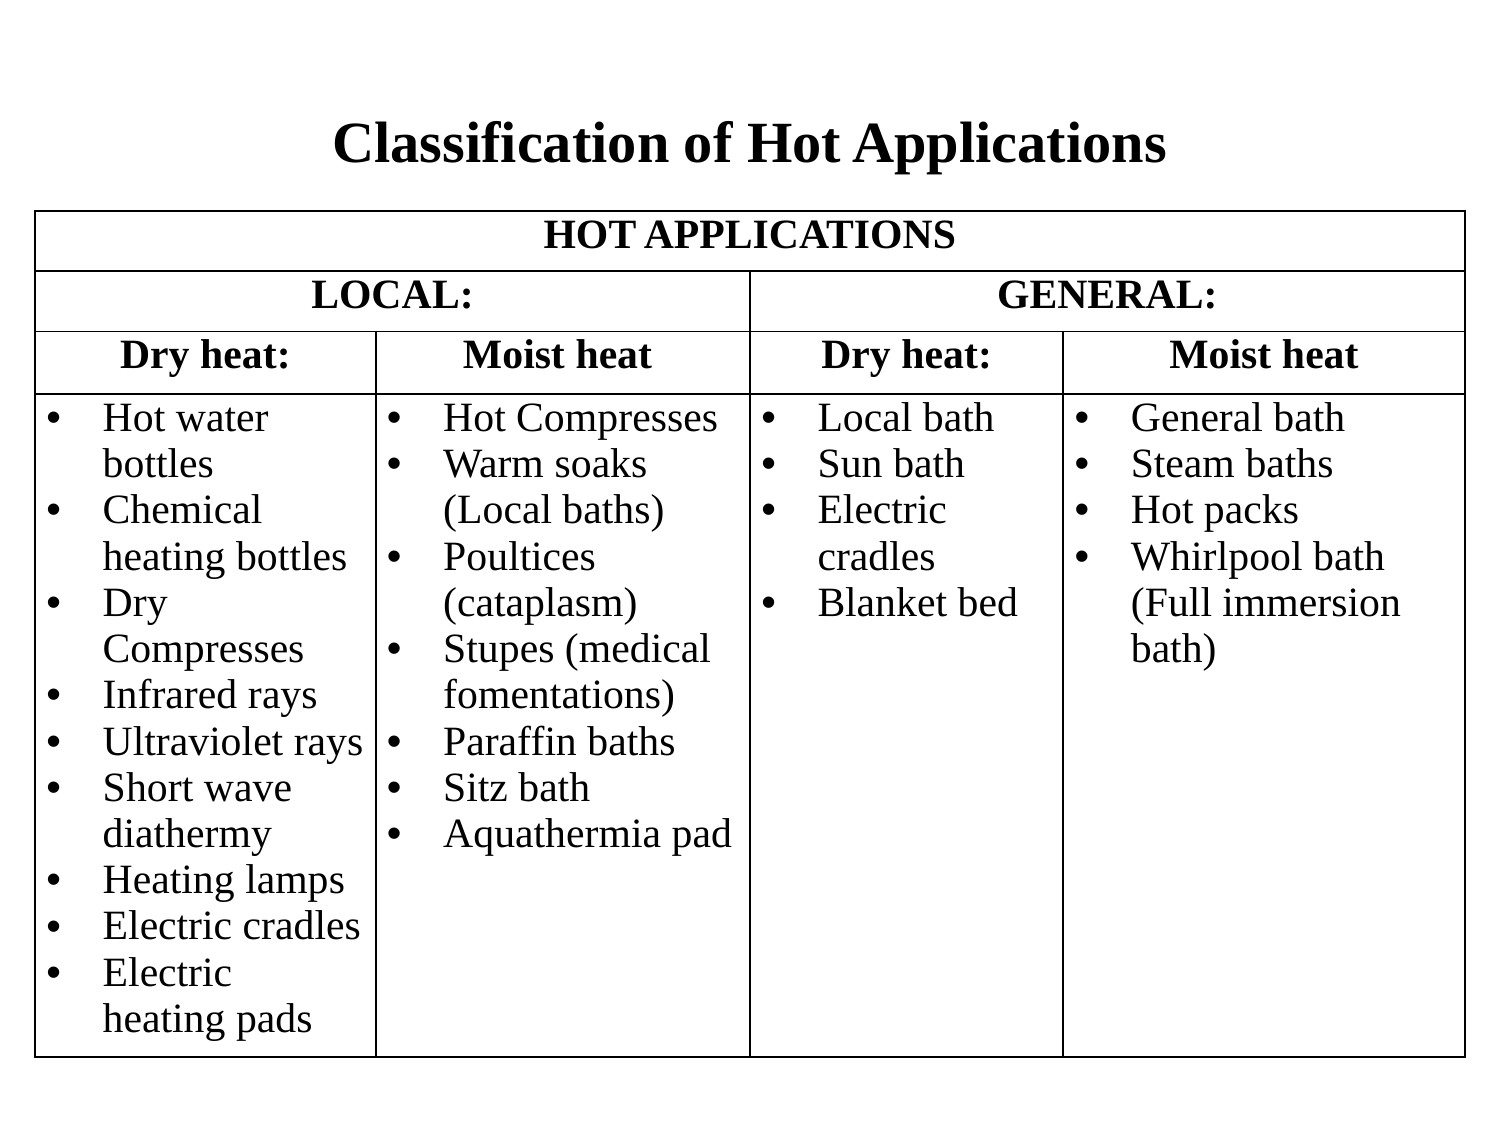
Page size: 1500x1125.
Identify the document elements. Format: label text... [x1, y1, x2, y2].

table_cell Hot Compresses Warm soaks (Local baths) Poultices (cataplasm) Stupes (medical fomentations) Paraffin baths Sitz bath Aquathermia pad [377, 395, 749, 1056]
table_header HOT APPLICATIONS [36, 212, 1464, 270]
table_cell LOCAL: [36, 272, 749, 331]
table_cell Dry heat: [36, 332, 375, 393]
table_cell Moist heat [1064, 332, 1464, 393]
table_cell Hot water bottles Chemical heating bottles Dry Compresses Infrared rays Ultraviolet rays Short wave diathermy Heating lamps Electric cradles Electric heating pads [36, 395, 375, 1056]
table_cell General bath Steam baths Hot packs Whirlpool bath (Full immersion bath) [1064, 395, 1464, 1056]
table_cell Dry heat: [751, 332, 1062, 393]
table_cell Moist heat [377, 332, 749, 393]
table_cell GENERAL: [751, 272, 1464, 331]
title Classification of Hot Applications [75, 45, 1425, 210]
table_cell Local bath Sun bath Electric cradles Blanket bed [751, 395, 1062, 1056]
